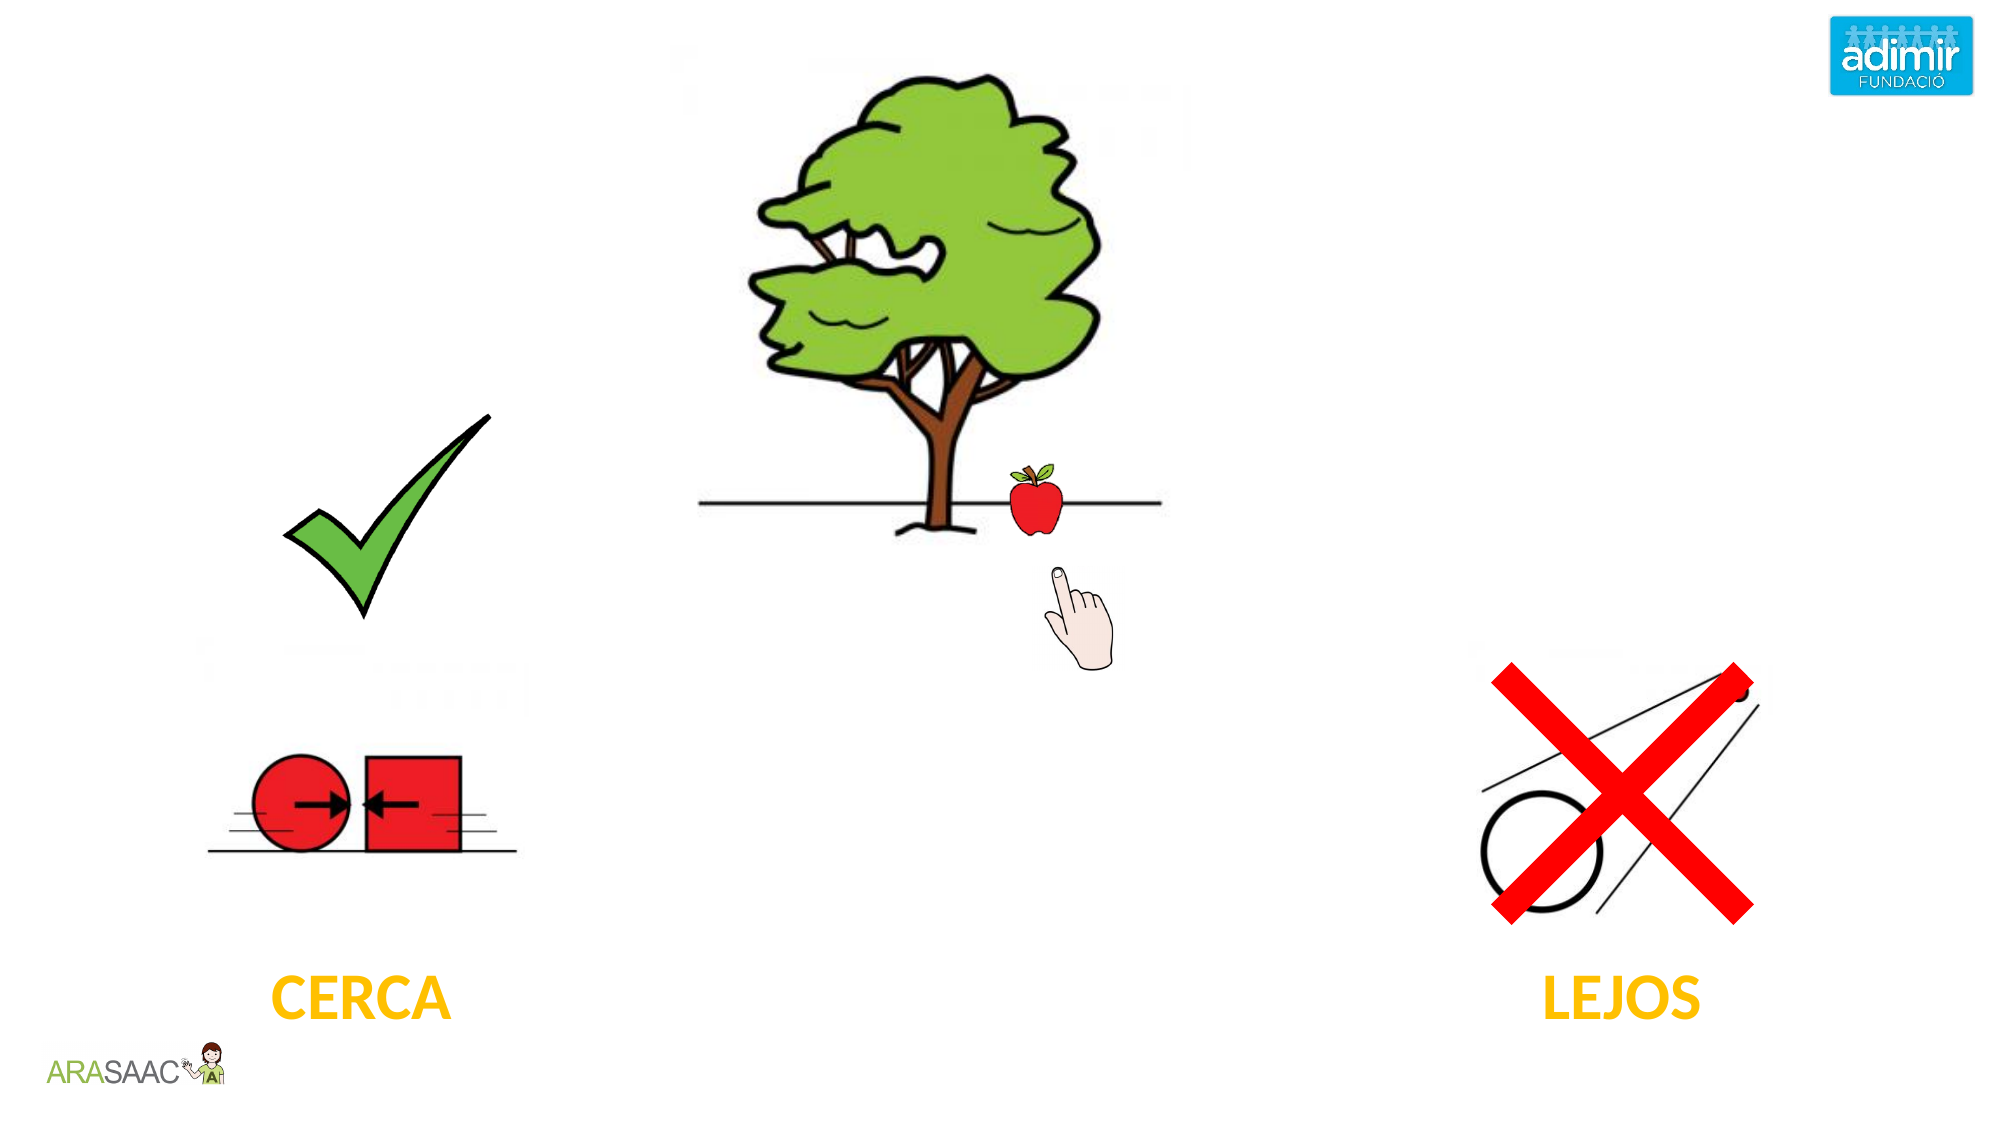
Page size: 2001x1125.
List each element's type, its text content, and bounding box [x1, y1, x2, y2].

picture [1468, 641, 1773, 946]
picture [41, 1041, 230, 1085]
text_box LEJOS [1472, 946, 1773, 1040]
picture [670, 45, 1191, 671]
text_box CERCA [212, 970, 512, 1040]
picture [196, 391, 529, 970]
picture [1828, 14, 1975, 98]
